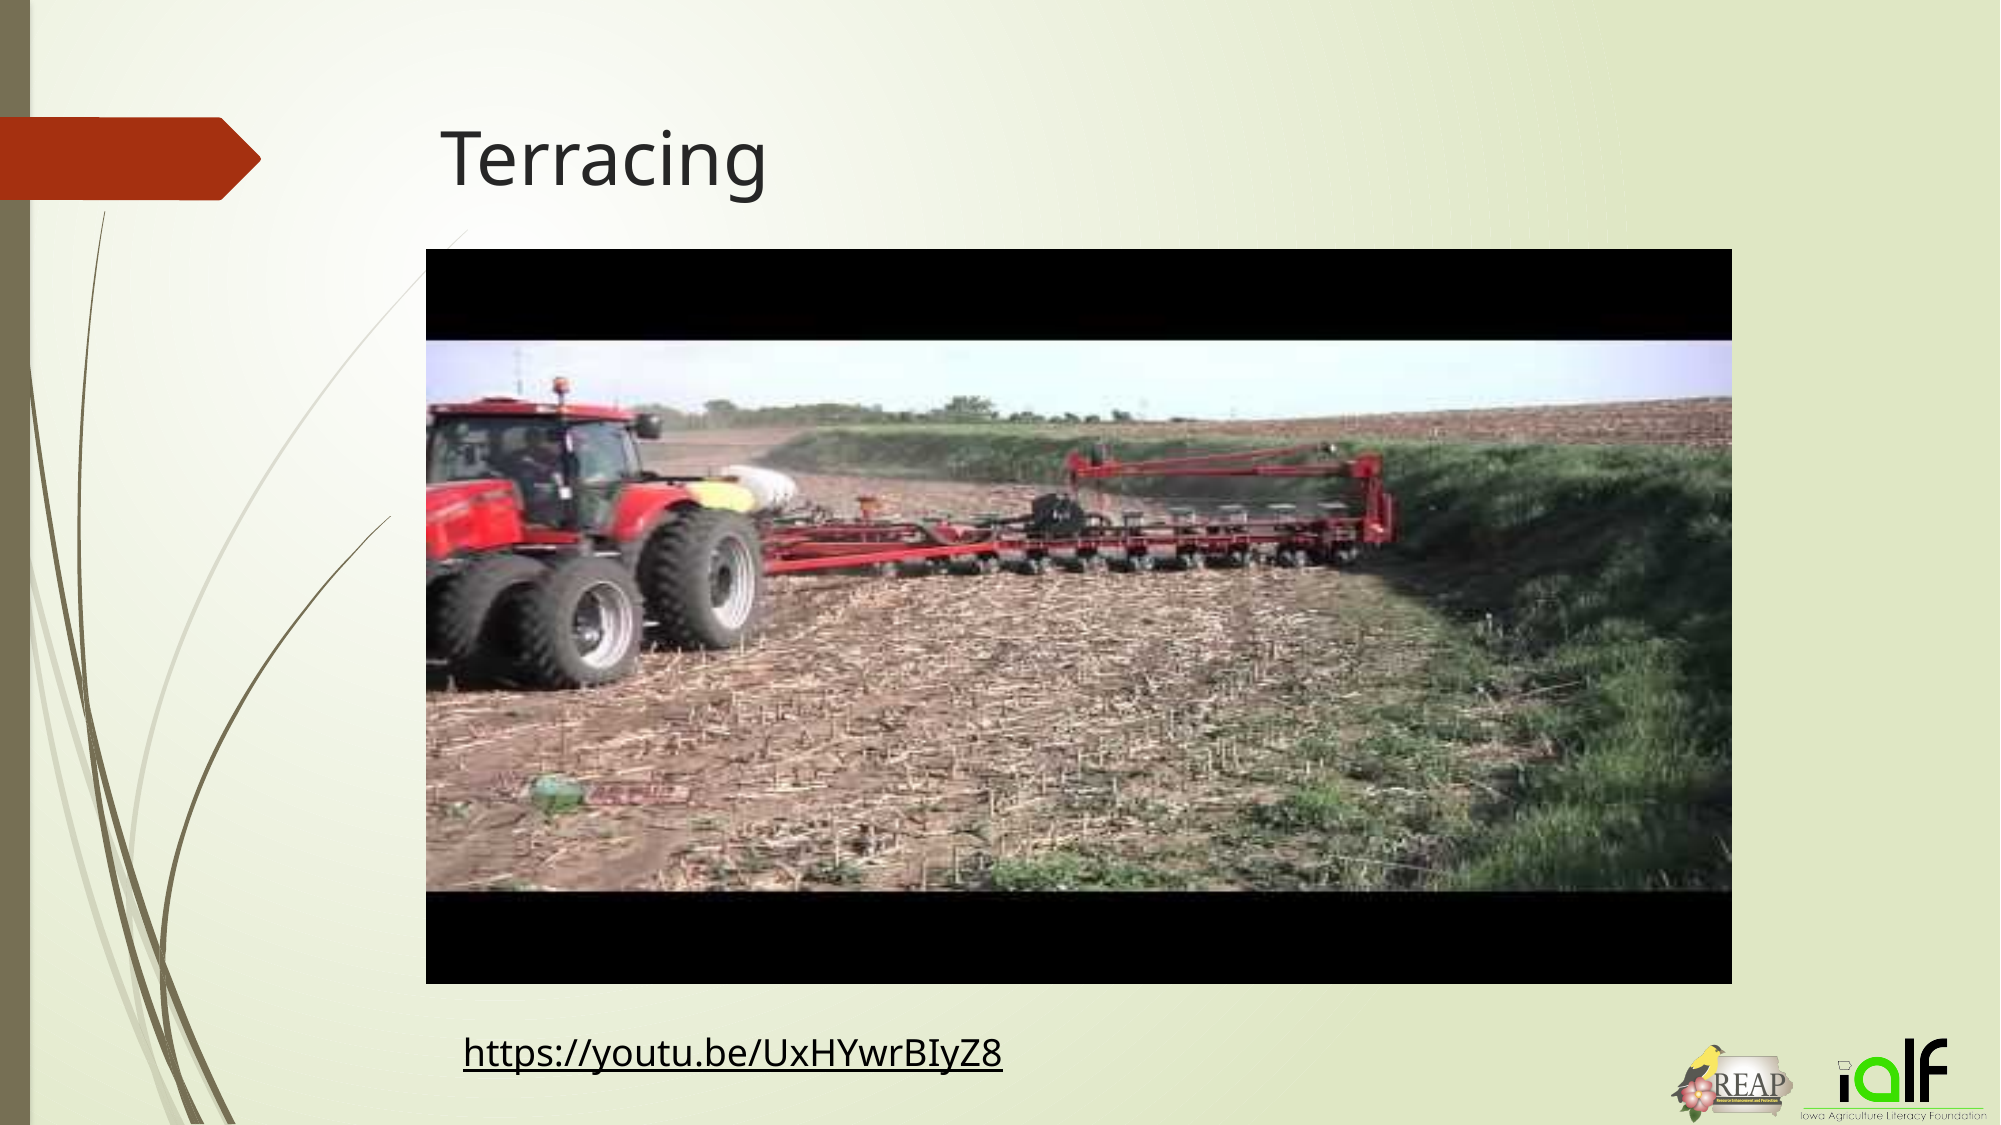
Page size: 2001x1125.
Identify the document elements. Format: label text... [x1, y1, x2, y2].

picture [1663, 1016, 1987, 1125]
text_box https://youtu.be/UxHYwrBIyZ8 [448, 1021, 1028, 1087]
title Terracing [425, 102, 1888, 313]
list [425, 248, 1734, 985]
